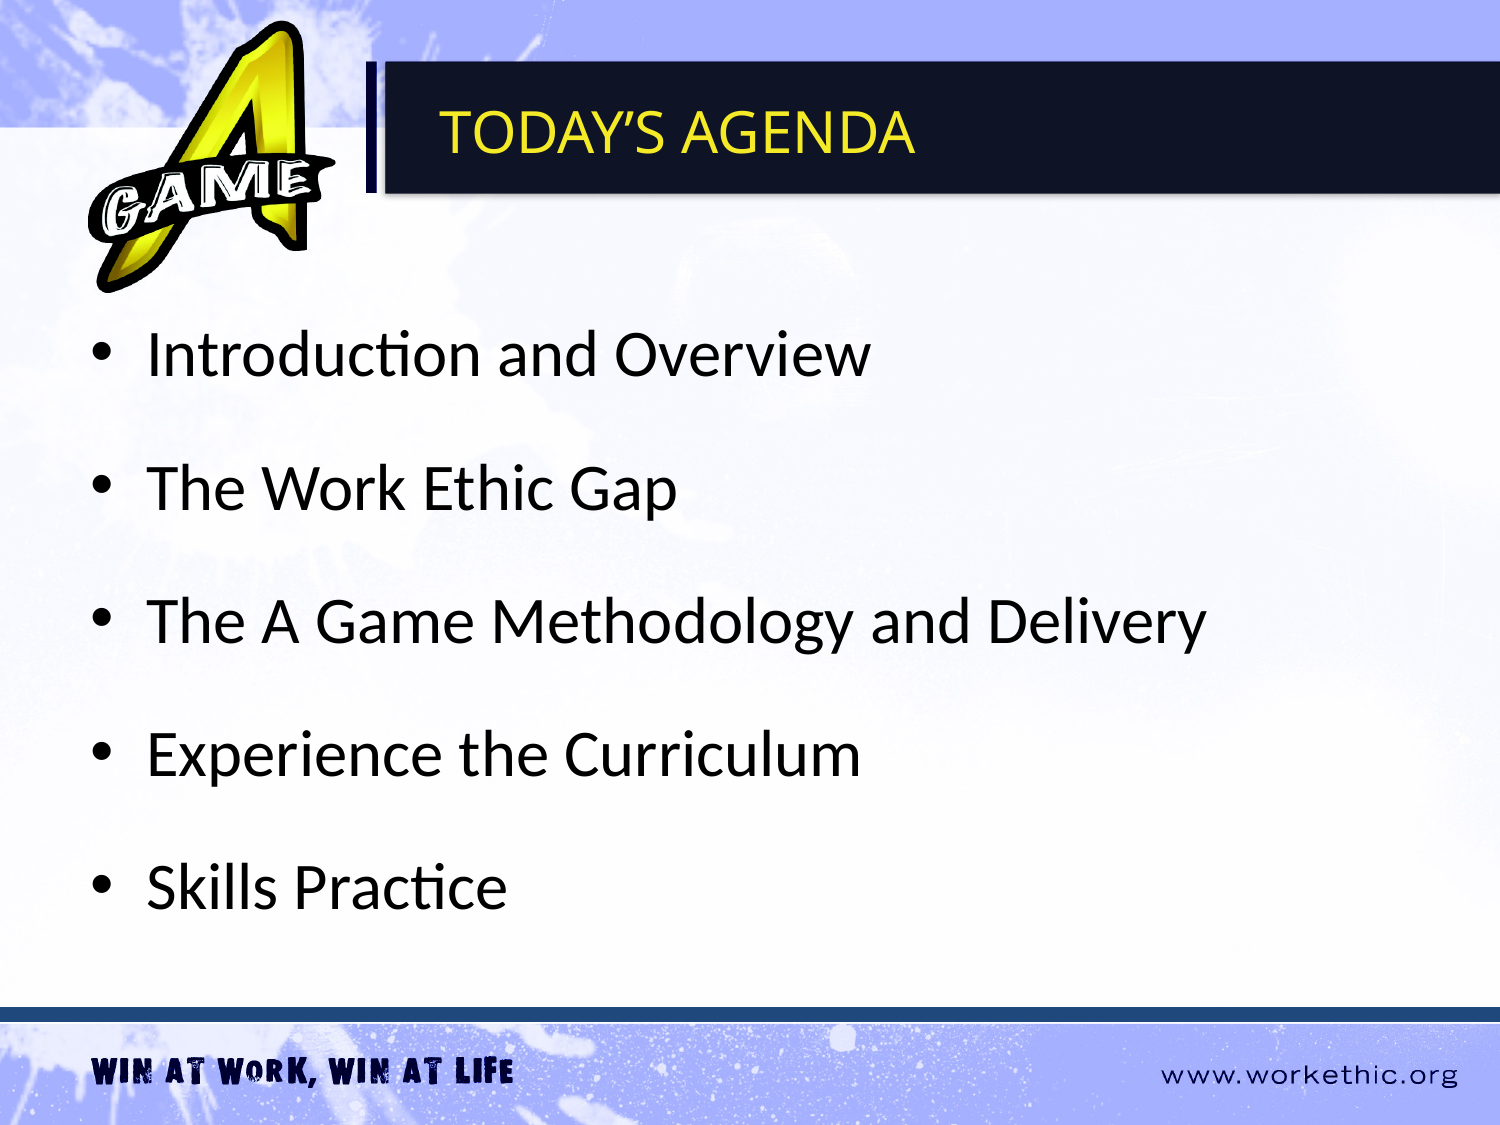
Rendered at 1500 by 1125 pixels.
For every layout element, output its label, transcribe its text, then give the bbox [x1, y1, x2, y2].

picture [0, 1022, 1500, 1125]
picture [0, 0, 1500, 1007]
list Introduction and Overview The Work Ethic Gap The A Game Methodology and Delivery Experience the Curriculum Skills Practice [74, 262, 1426, 1006]
text_box Today’s AGENDA [425, 87, 1500, 173]
